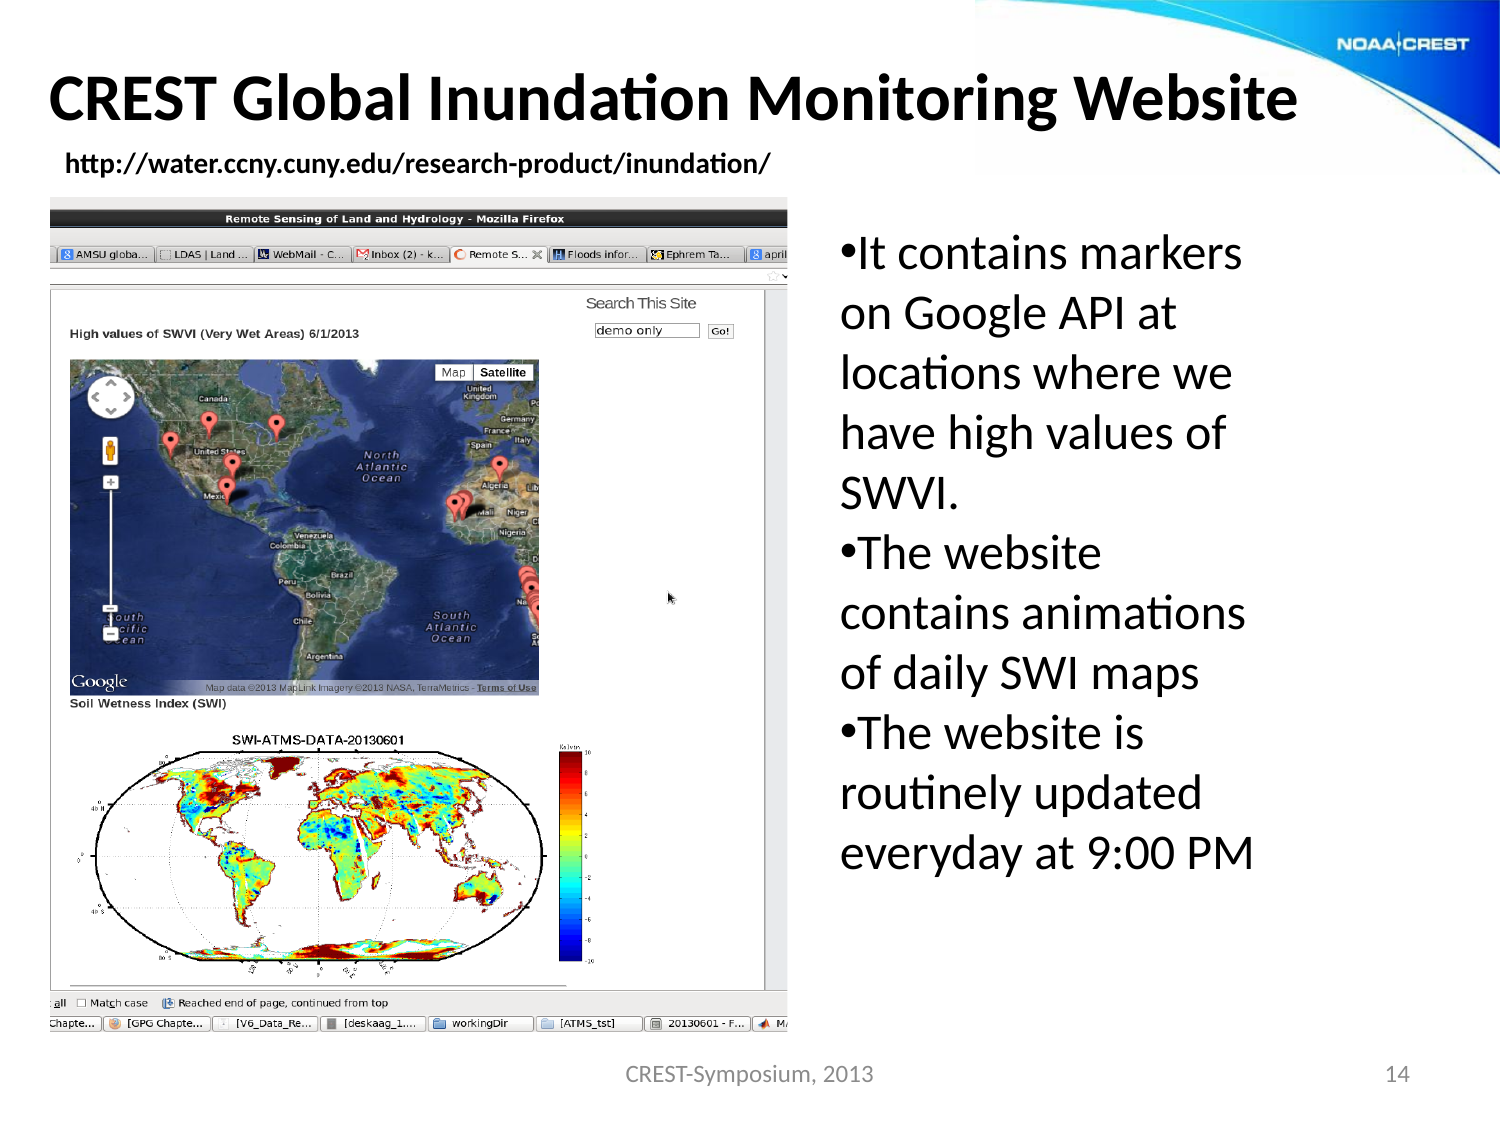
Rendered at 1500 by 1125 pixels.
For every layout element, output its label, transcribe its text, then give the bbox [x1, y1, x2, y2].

footer CREST-Symposium, 2013 [512, 1042, 988, 1103]
slide_number 14 [1074, 1042, 1425, 1103]
text_box http://water.ccny.cuny.edu/research-product/inundation/ [50, 137, 1375, 188]
picture [49, 197, 788, 1038]
text_box It contains markers on Google API at locations where we have high values of SWVI. The website contains animations of daily SWI maps The website is routinely updated everyday at 9:00 PM [824, 212, 1288, 888]
title CREST Global Inundation Monitoring Website [0, 0, 972, 188]
picture [974, 0, 1500, 176]
